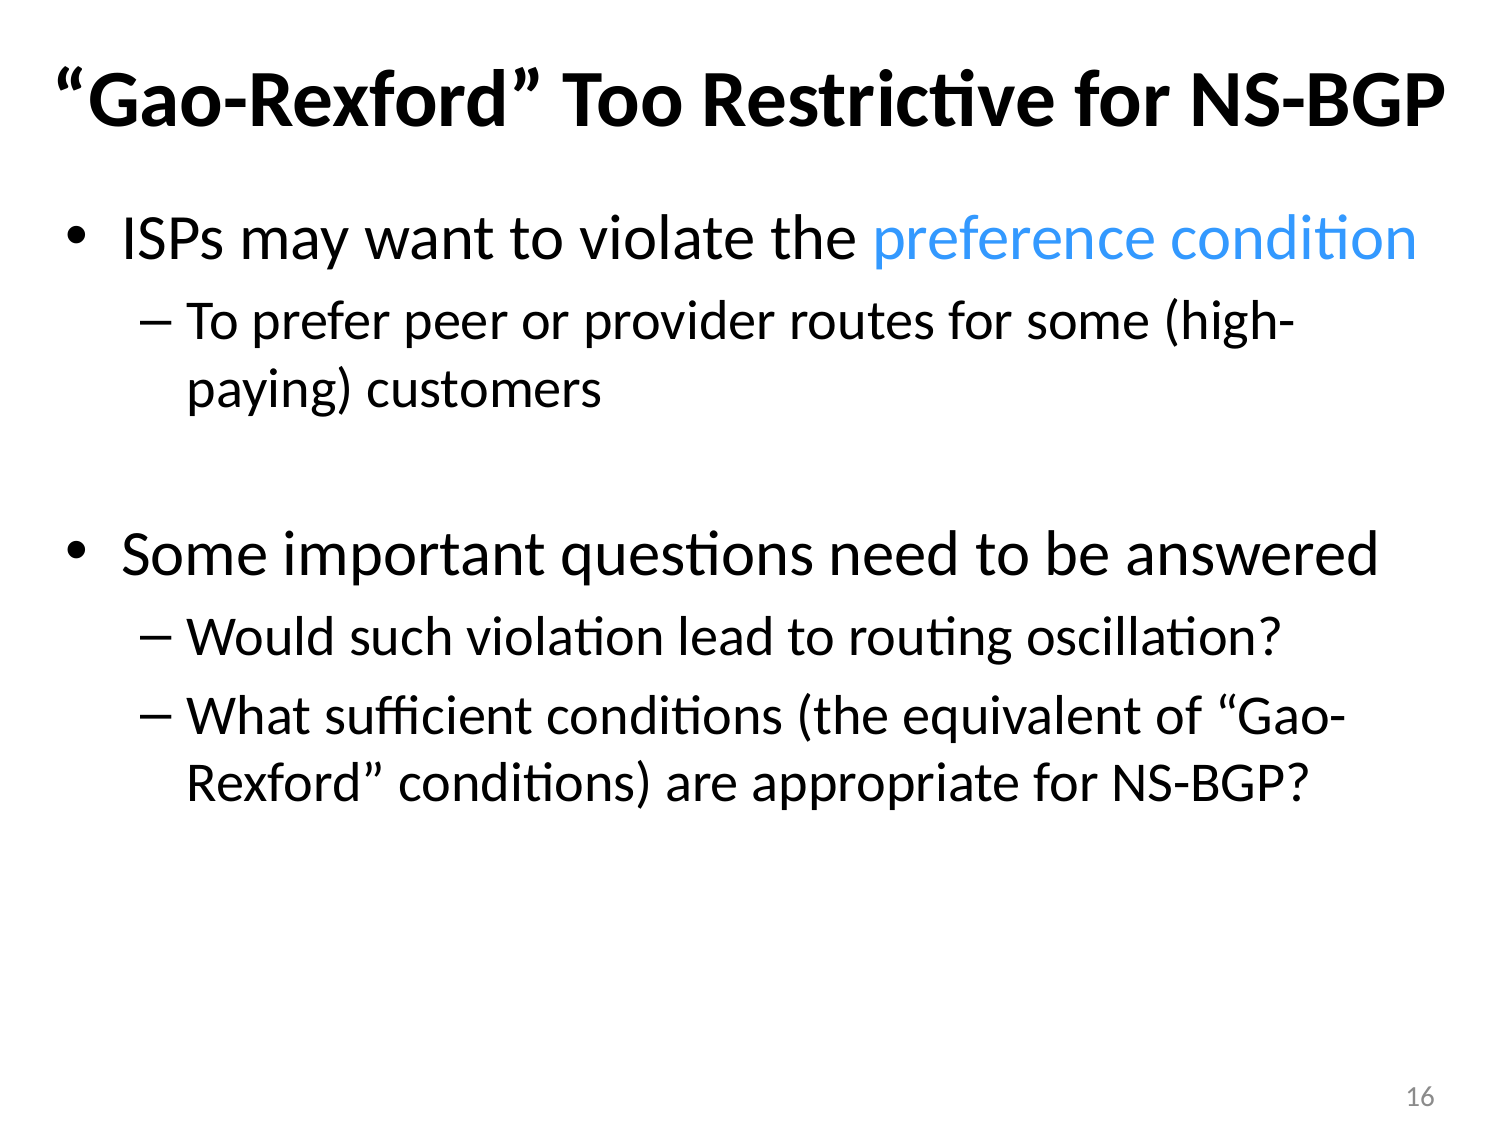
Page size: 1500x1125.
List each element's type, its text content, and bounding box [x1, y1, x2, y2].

slide_number 16 [1100, 1065, 1450, 1125]
title “Gao-Rexford” Too Restrictive for NS-BGP [12, 0, 1488, 188]
list ISPs may want to violate the preference condition To prefer peer or provider routes for some (high-paying) customers Some important questions need to be answered Would such violation lead to routing oscillation? What sufficient conditions (the equivalent of “Gao-Rexford” conditions) are appropriate for NS-BGP? [49, 187, 1476, 1063]
